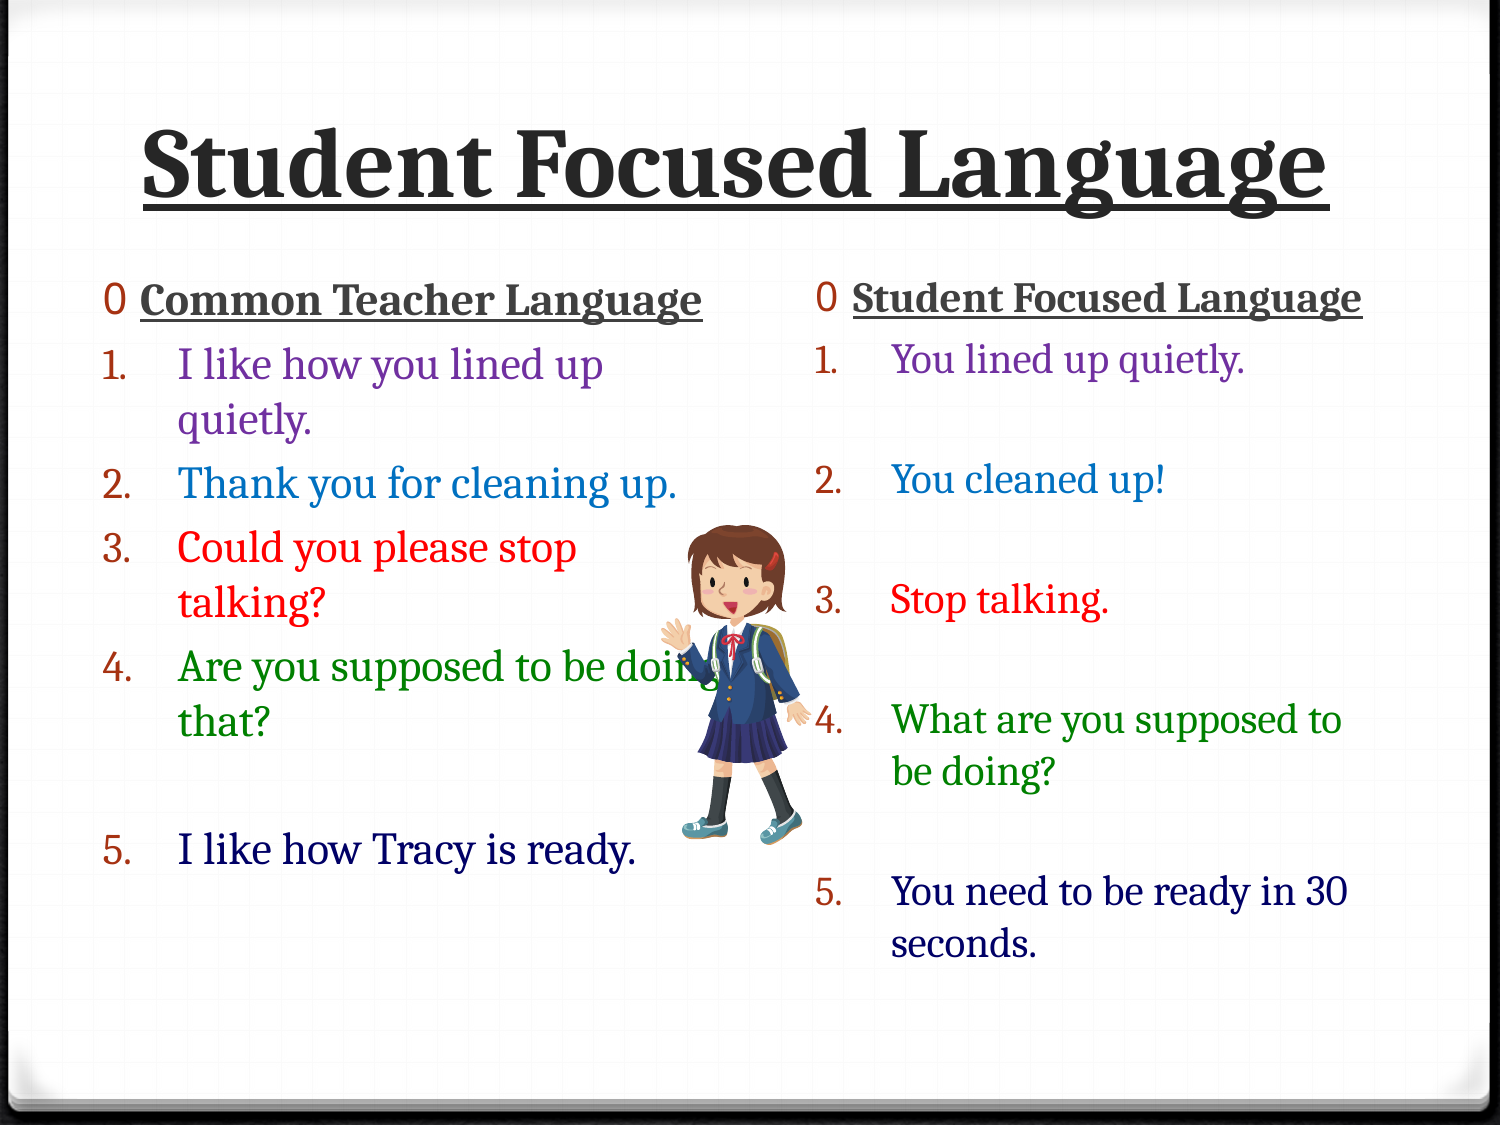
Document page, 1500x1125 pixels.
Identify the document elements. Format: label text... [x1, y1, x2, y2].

list Student Focused Language You lined up quietly. You cleaned up! Stop talking. What are you supposed to be doing? You need to be ready in 30 seconds. [800, 262, 1400, 983]
picture [0, 0, 1500, 1125]
title Student Focused Language [76, 62, 1396, 254]
list Common Teacher Language I like how you lined up quietly. Thank you for cleaning up. Could you please stop talking? Are you supposed to be doing that? I like how Tracy is ready. [87, 262, 737, 983]
